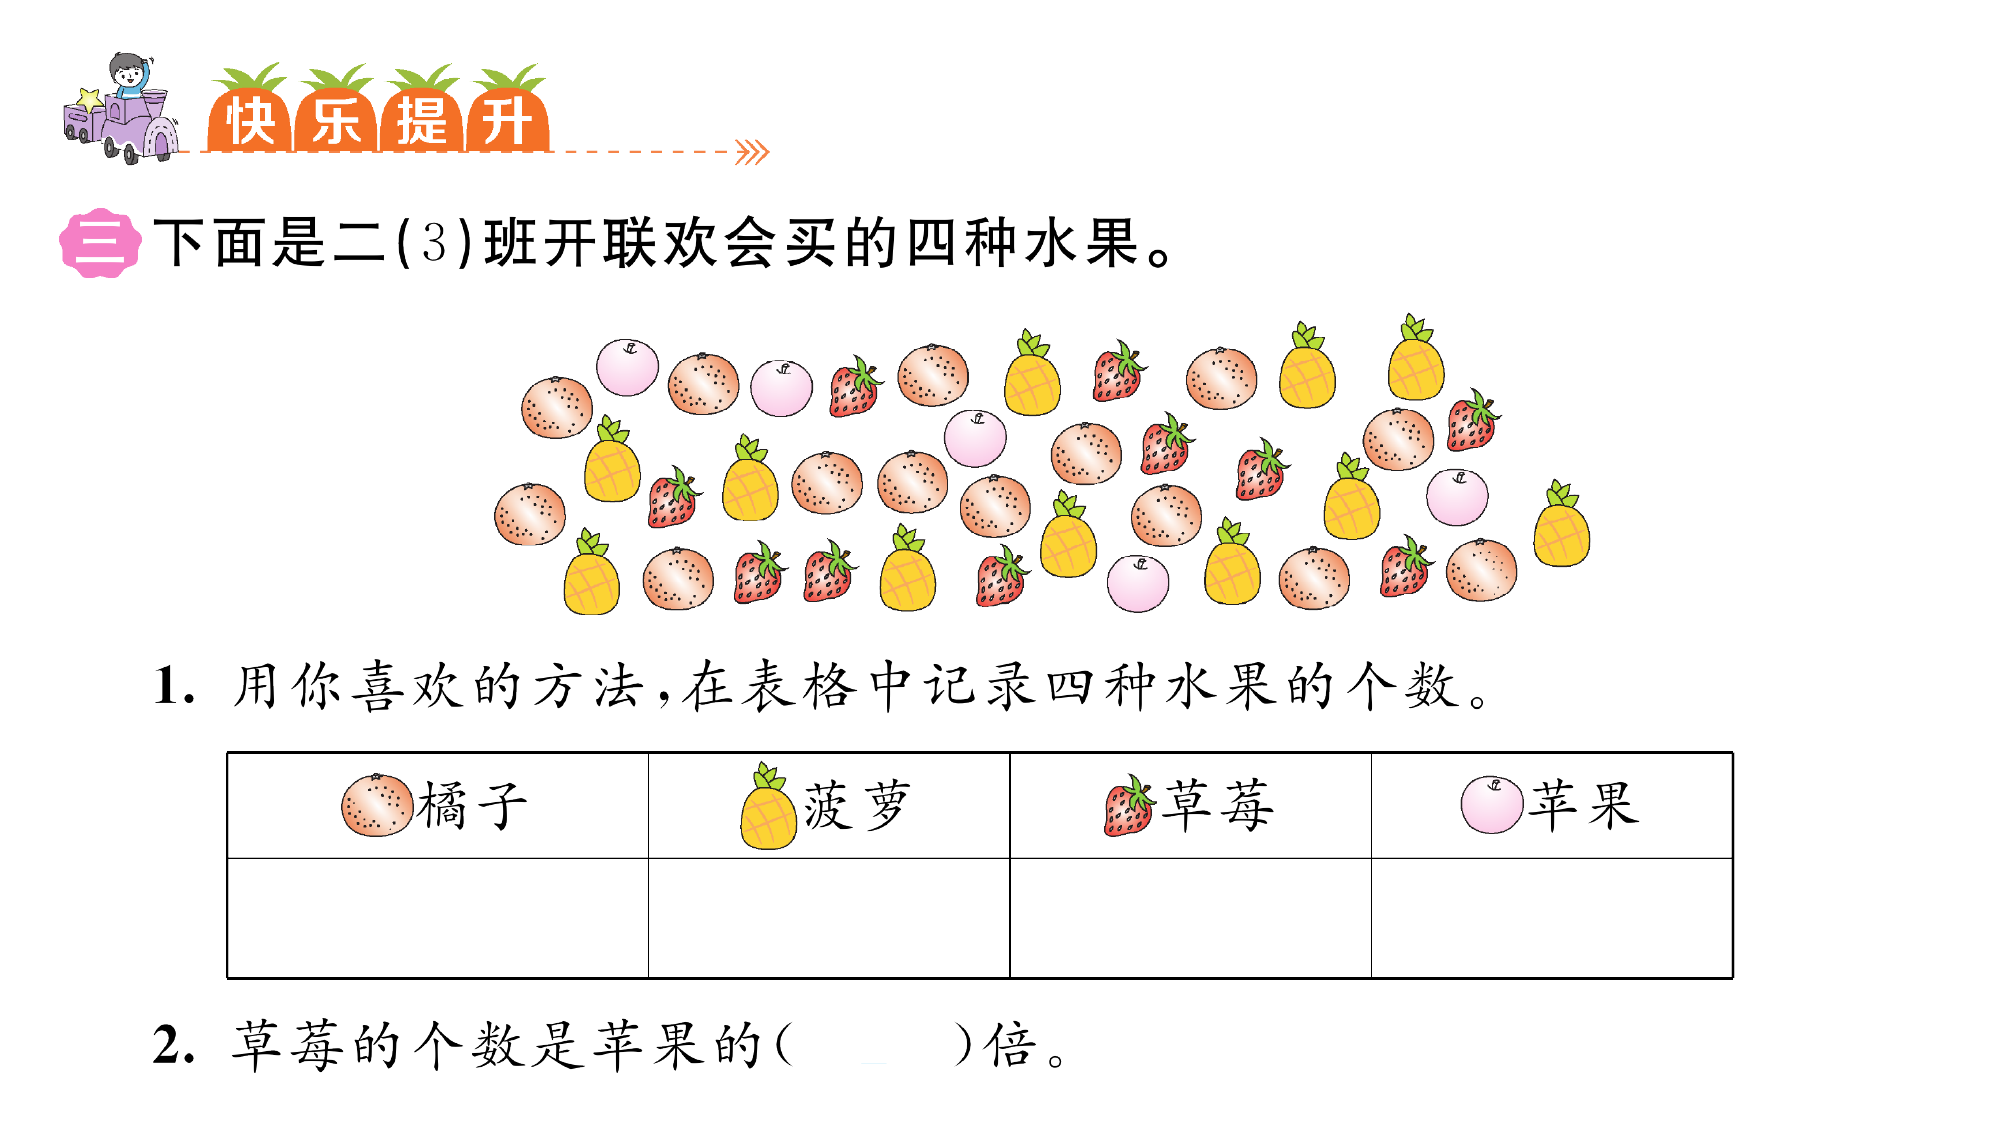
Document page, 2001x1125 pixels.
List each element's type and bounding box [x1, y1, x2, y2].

picture [149, 636, 2000, 1083]
picture [54, 34, 1945, 632]
